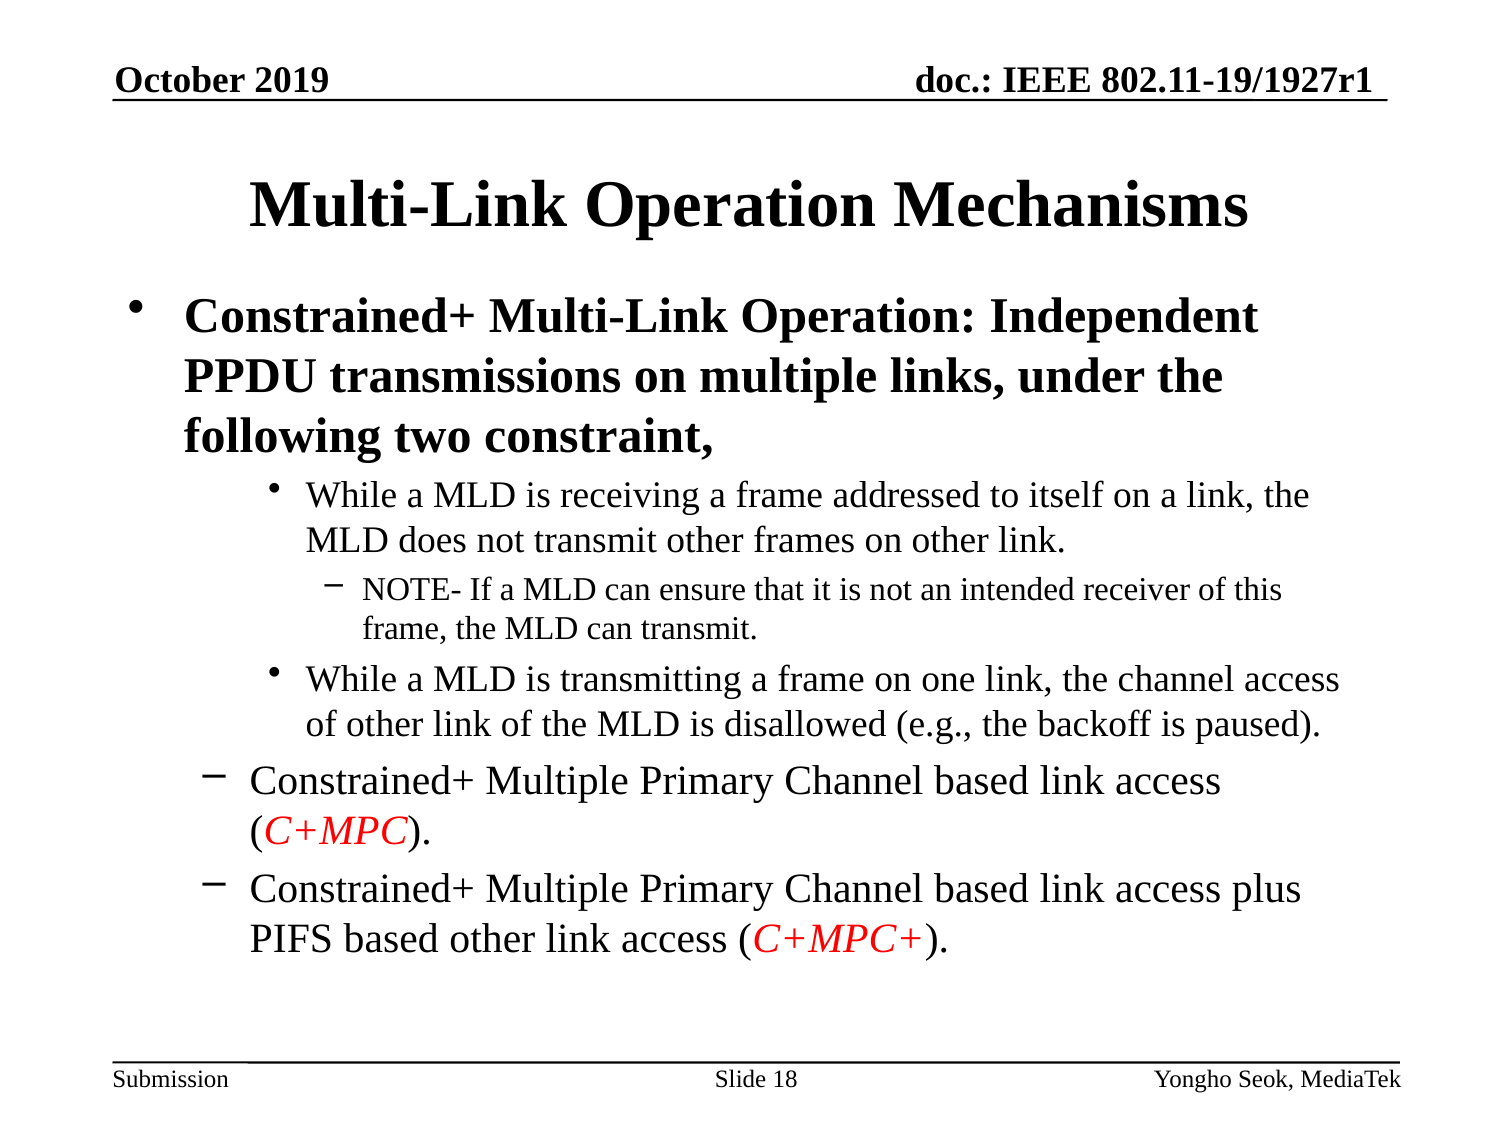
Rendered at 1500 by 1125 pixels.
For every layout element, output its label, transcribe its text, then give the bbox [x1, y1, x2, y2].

list Constrained+ Multi-Link Operation: Independent PPDU transmissions on multiple links, under the following two constraint, While a MLD is receiving a frame addressed to itself on a link, the MLD does not transmit other frames on other link. NOTE- If a MLD can ensure that it is not an intended receiver of this frame, the MLD can transmit. While a MLD is transmitting a frame on one link, the channel access of other link of the MLD is disallowed (e.g., the backoff is paused). Constrained+ Multiple Primary Channel based link access (C+MPC). Constrained+ Multiple Primary Channel based link access plus PIFS based other link access (C+MPC+). [112, 288, 1388, 951]
slide_number Slide 18 [712, 1061, 800, 1093]
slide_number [114, 54, 332, 101]
title Multi-Link Operation Mechanisms [0, 112, 1500, 288]
footer Yongho Seok, MediaTek [1150, 1061, 1402, 1093]
